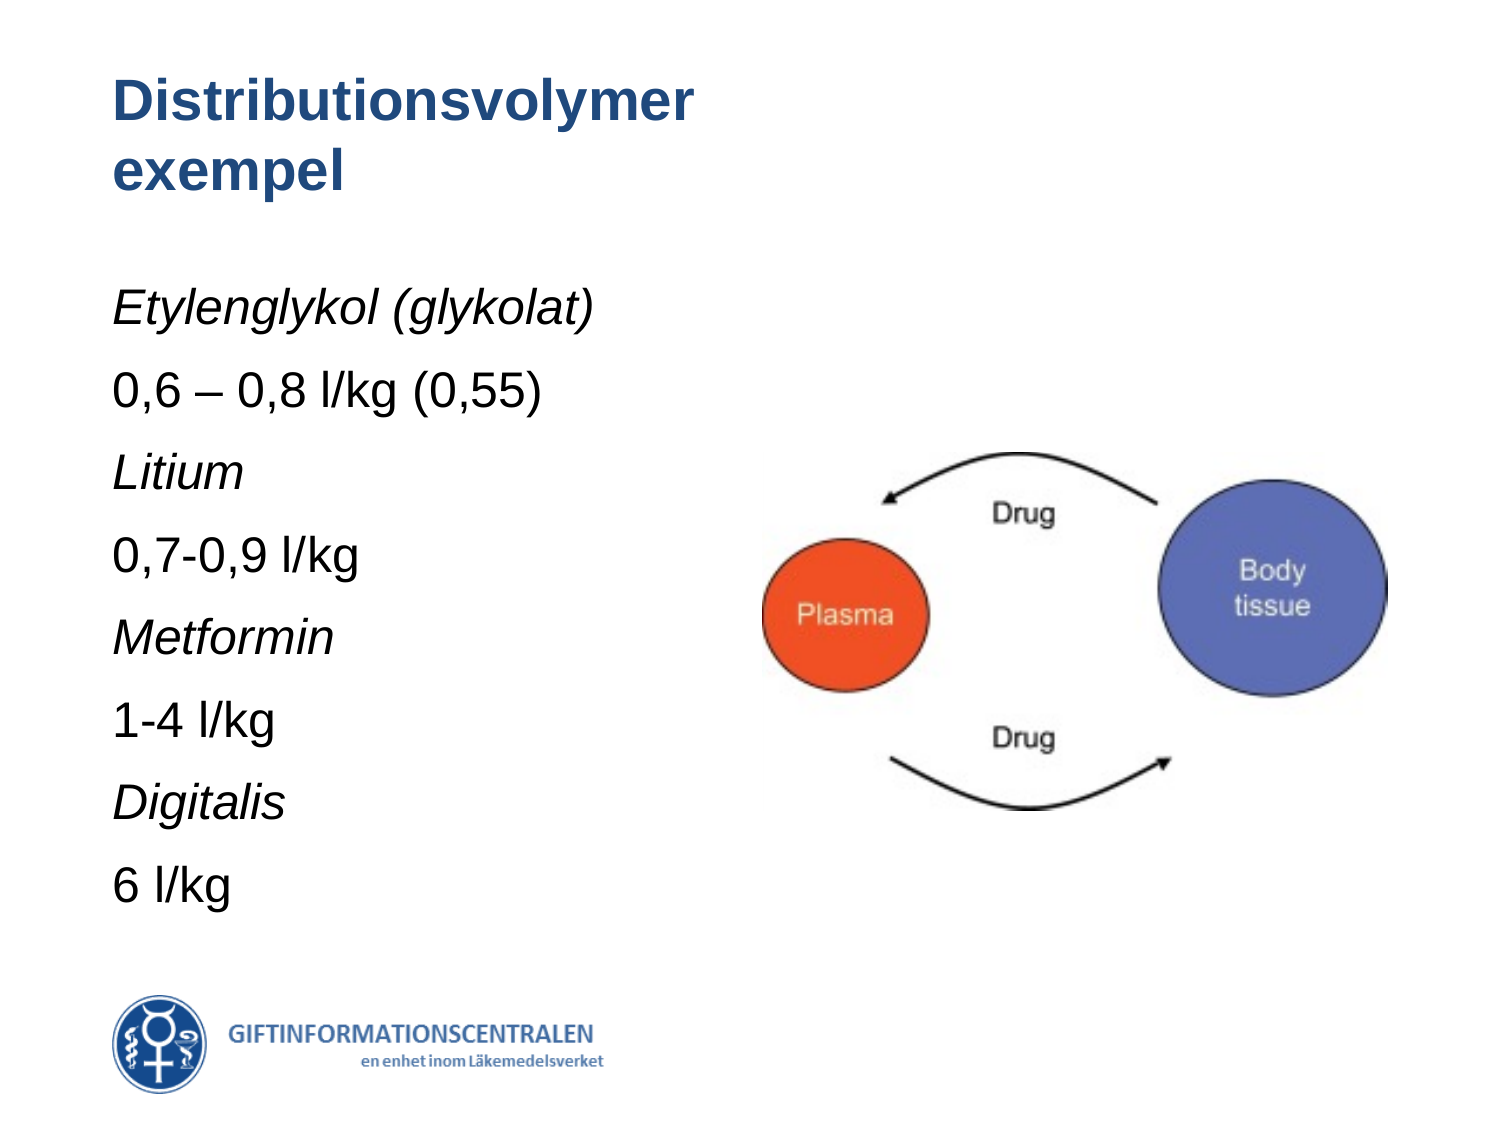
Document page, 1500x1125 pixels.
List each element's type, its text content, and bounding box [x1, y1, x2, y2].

list Etylenglykol (glykolat) 0,6 – 0,8 l/kg (0,55) Litium 0,7-0,9 l/kg Metformin 1-4 l/kg Digitalis 6 l/kg [112, 274, 738, 988]
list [762, 451, 1388, 811]
title Distributionsvolymer exempel [112, 62, 1388, 251]
